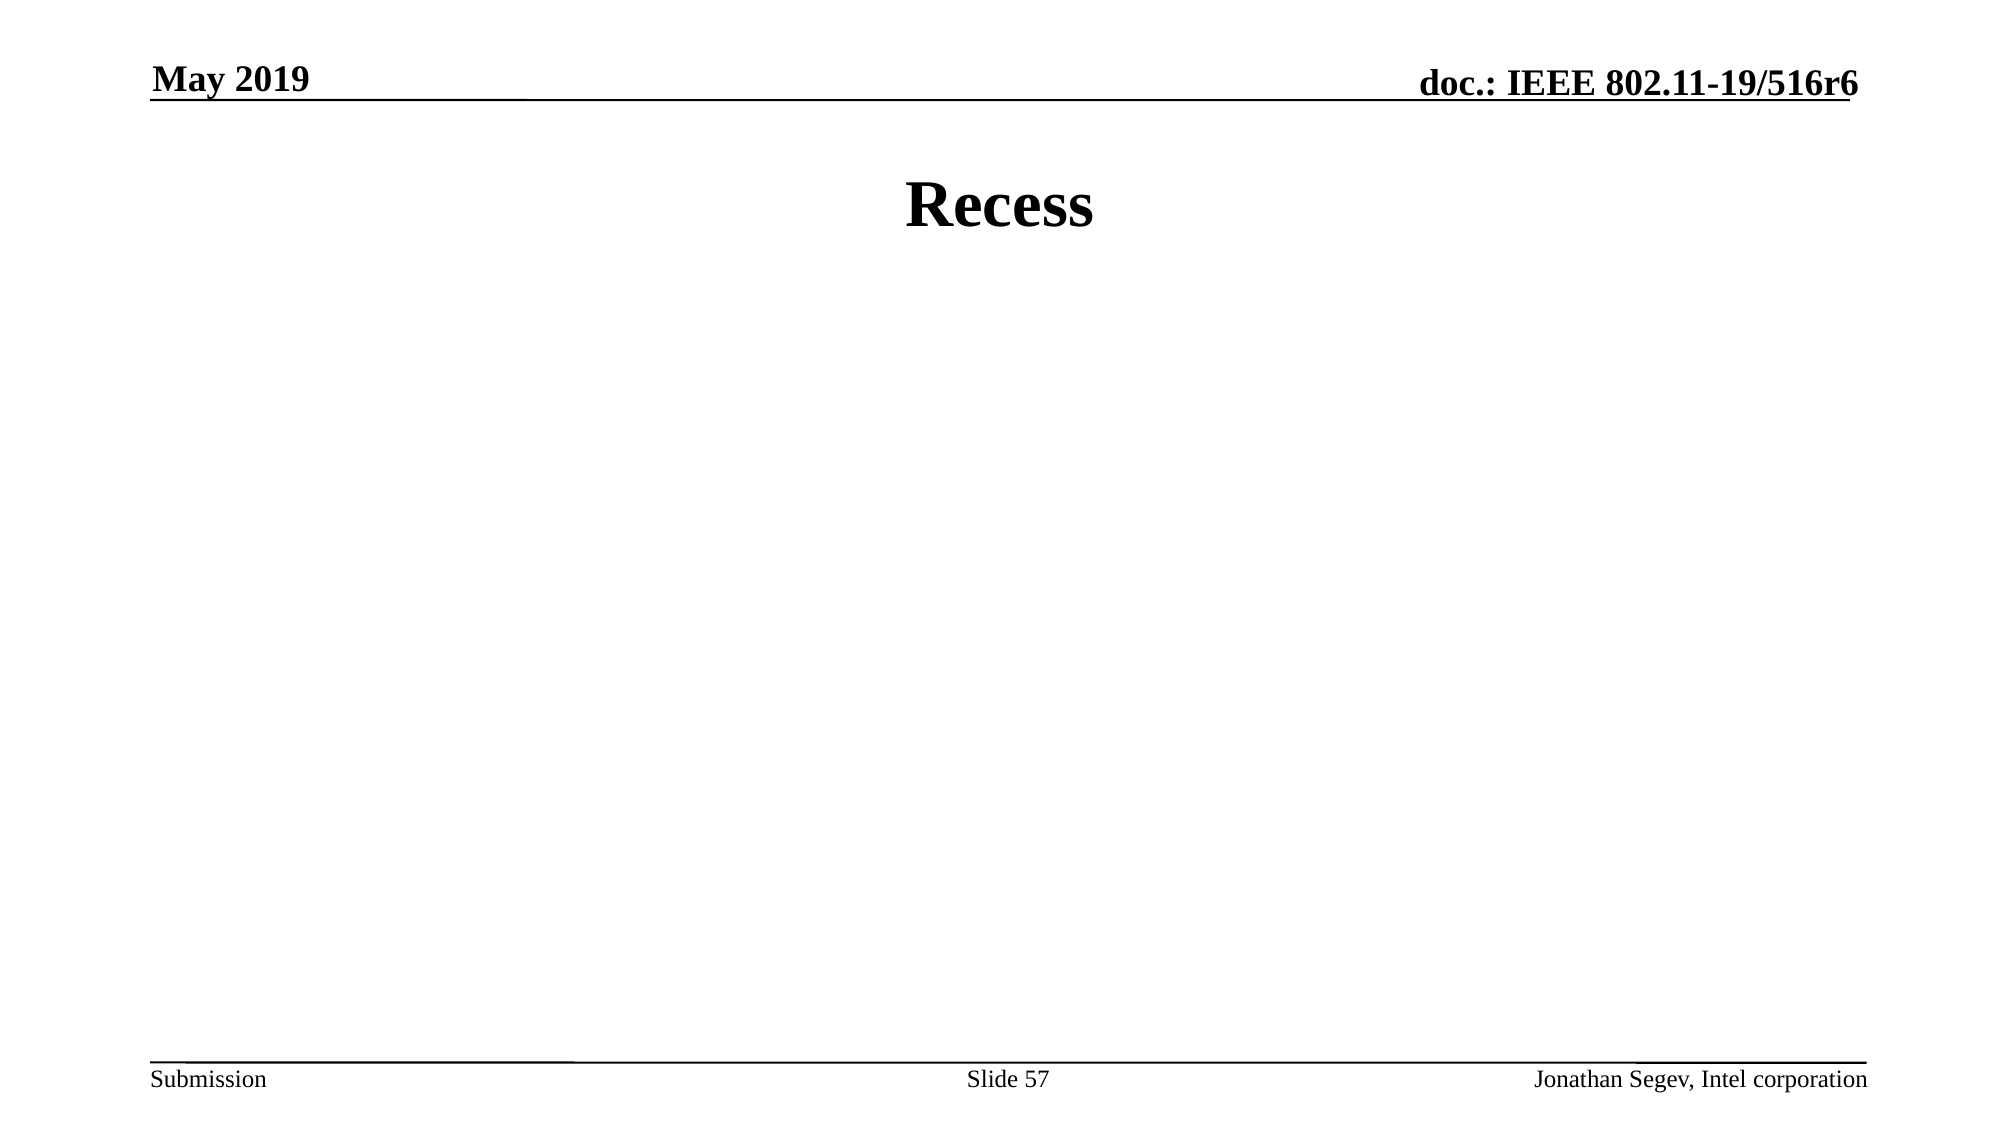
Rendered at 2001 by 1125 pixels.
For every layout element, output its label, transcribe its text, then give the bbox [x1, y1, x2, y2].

title Recess [149, 112, 1850, 288]
footer Jonathan Segev, Intel corporation [1171, 1061, 1869, 1093]
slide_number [152, 54, 563, 100]
slide_number Slide 57 [950, 1061, 1067, 1123]
